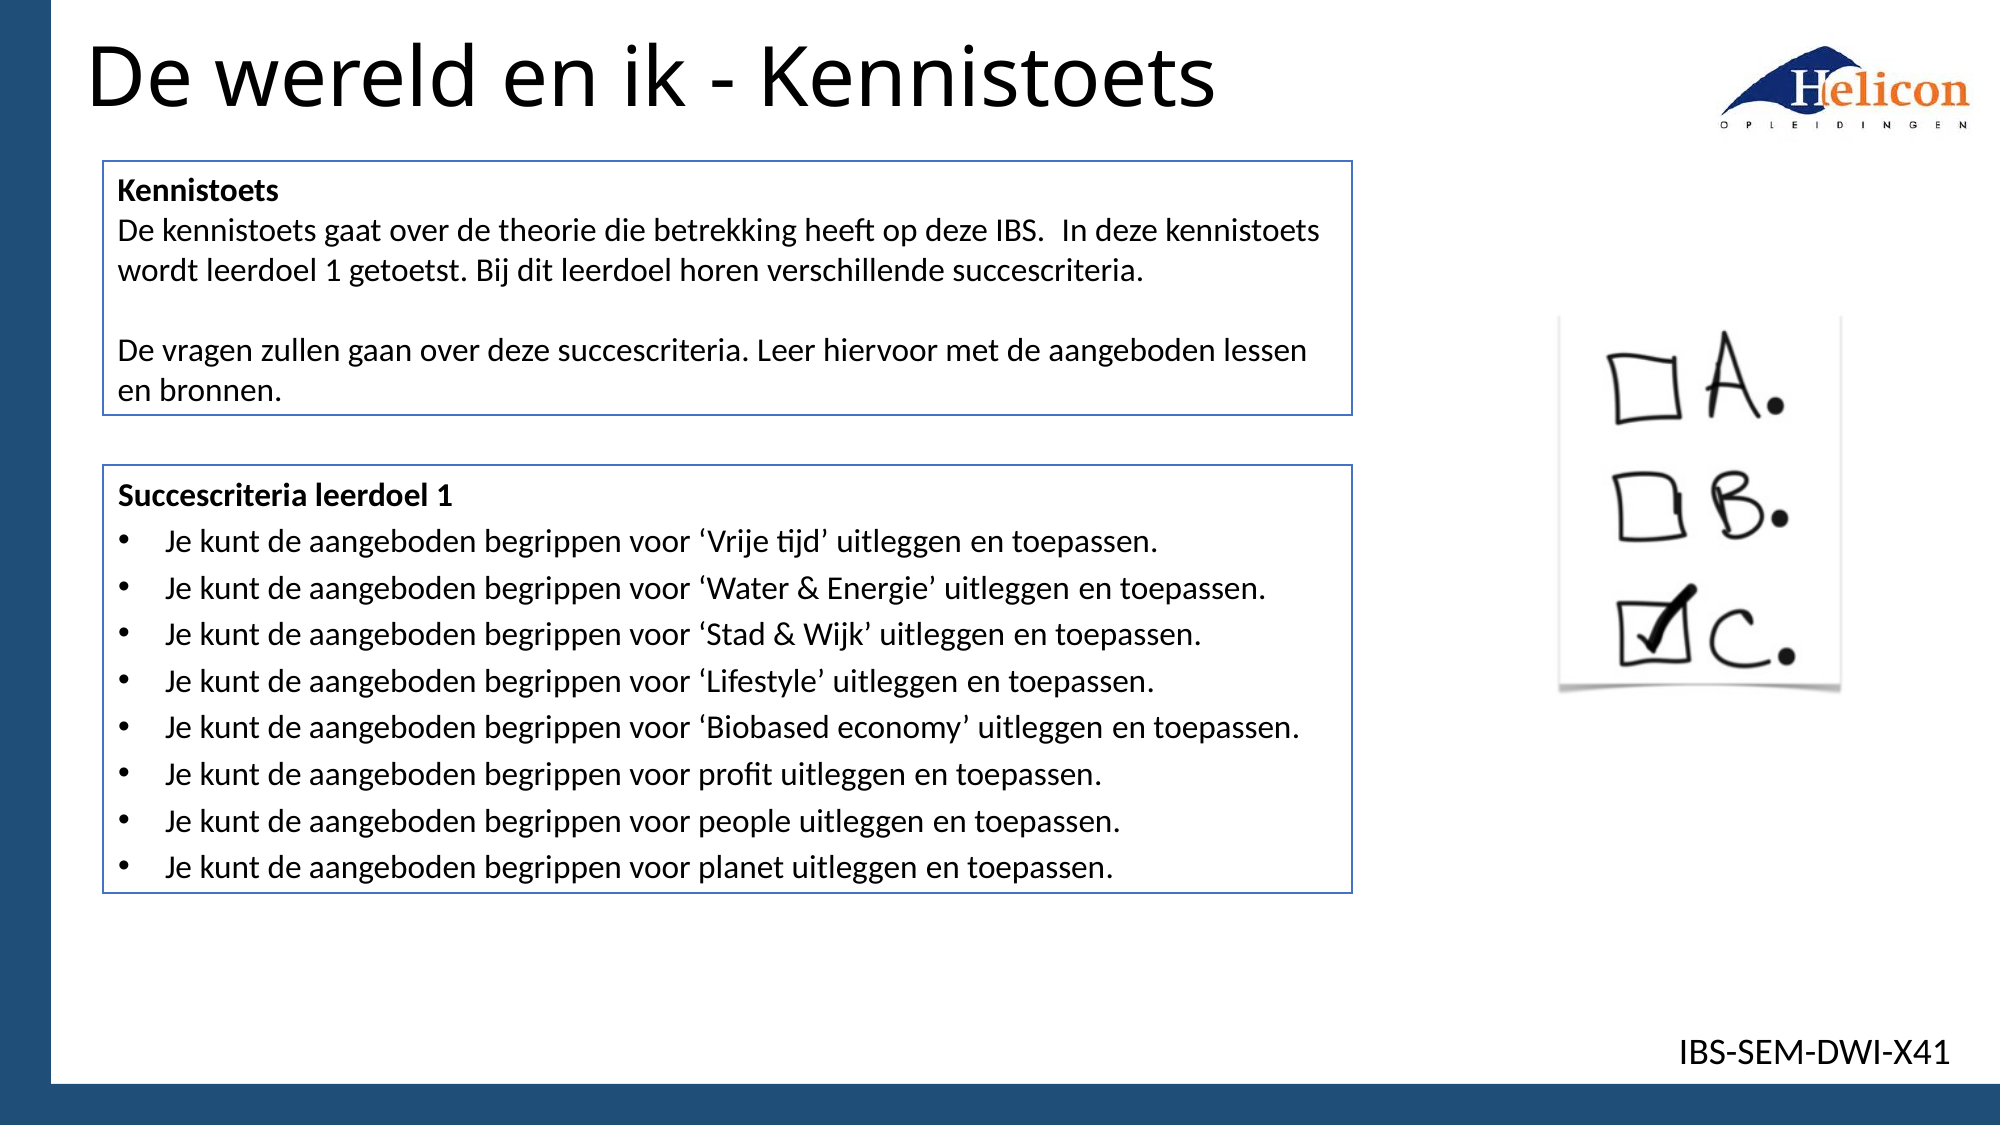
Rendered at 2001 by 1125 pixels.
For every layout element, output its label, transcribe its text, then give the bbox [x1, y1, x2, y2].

text_box [0, 0, 52, 1125]
text_box Succescriteria leerdoel 1 Je kunt de aangeboden begrippen voor ‘Vrije tijd’ uitleggen en toepassen. Je kunt de aangeboden begrippen voor ‘Water & Energie’ uitleggen en toepassen. Je kunt de aangeboden begrippen voor ‘Stad & Wijk’ uitleggen en toepassen. Je kunt de aangeboden begrippen voor ‘Lifestyle’ uitleggen en toepassen. Je kunt de aangeboden begrippen voor ‘Biobased economy’ uitleggen en toepassen. Je kunt de aangeboden begrippen voor profit uitleggen en toepassen. Je kunt de aangeboden begrippen voor people uitleggen en toepassen. Je kunt de aangeboden begrippen voor planet uitleggen en toepassen. [102, 464, 1353, 894]
picture [1529, 297, 1868, 717]
text_box Kennistoets De kennistoets gaat over de theorie die betrekking heeft op deze IBS. In deze kennistoets wordt leerdoel 1 getoetst. Bij dit leerdoel horen verschillende succescriteria. De vragen zullen gaan over deze succescriteria. Leer hiervoor met de aangeboden lessen en bronnen. [102, 160, 1353, 416]
text_box [50, 1083, 2000, 1125]
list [1715, 22, 1974, 150]
text_box IBS-SEM-DWI-X41 [1664, 1019, 1966, 1080]
title De wereld en ik - Kennistoets [70, 26, 1715, 132]
